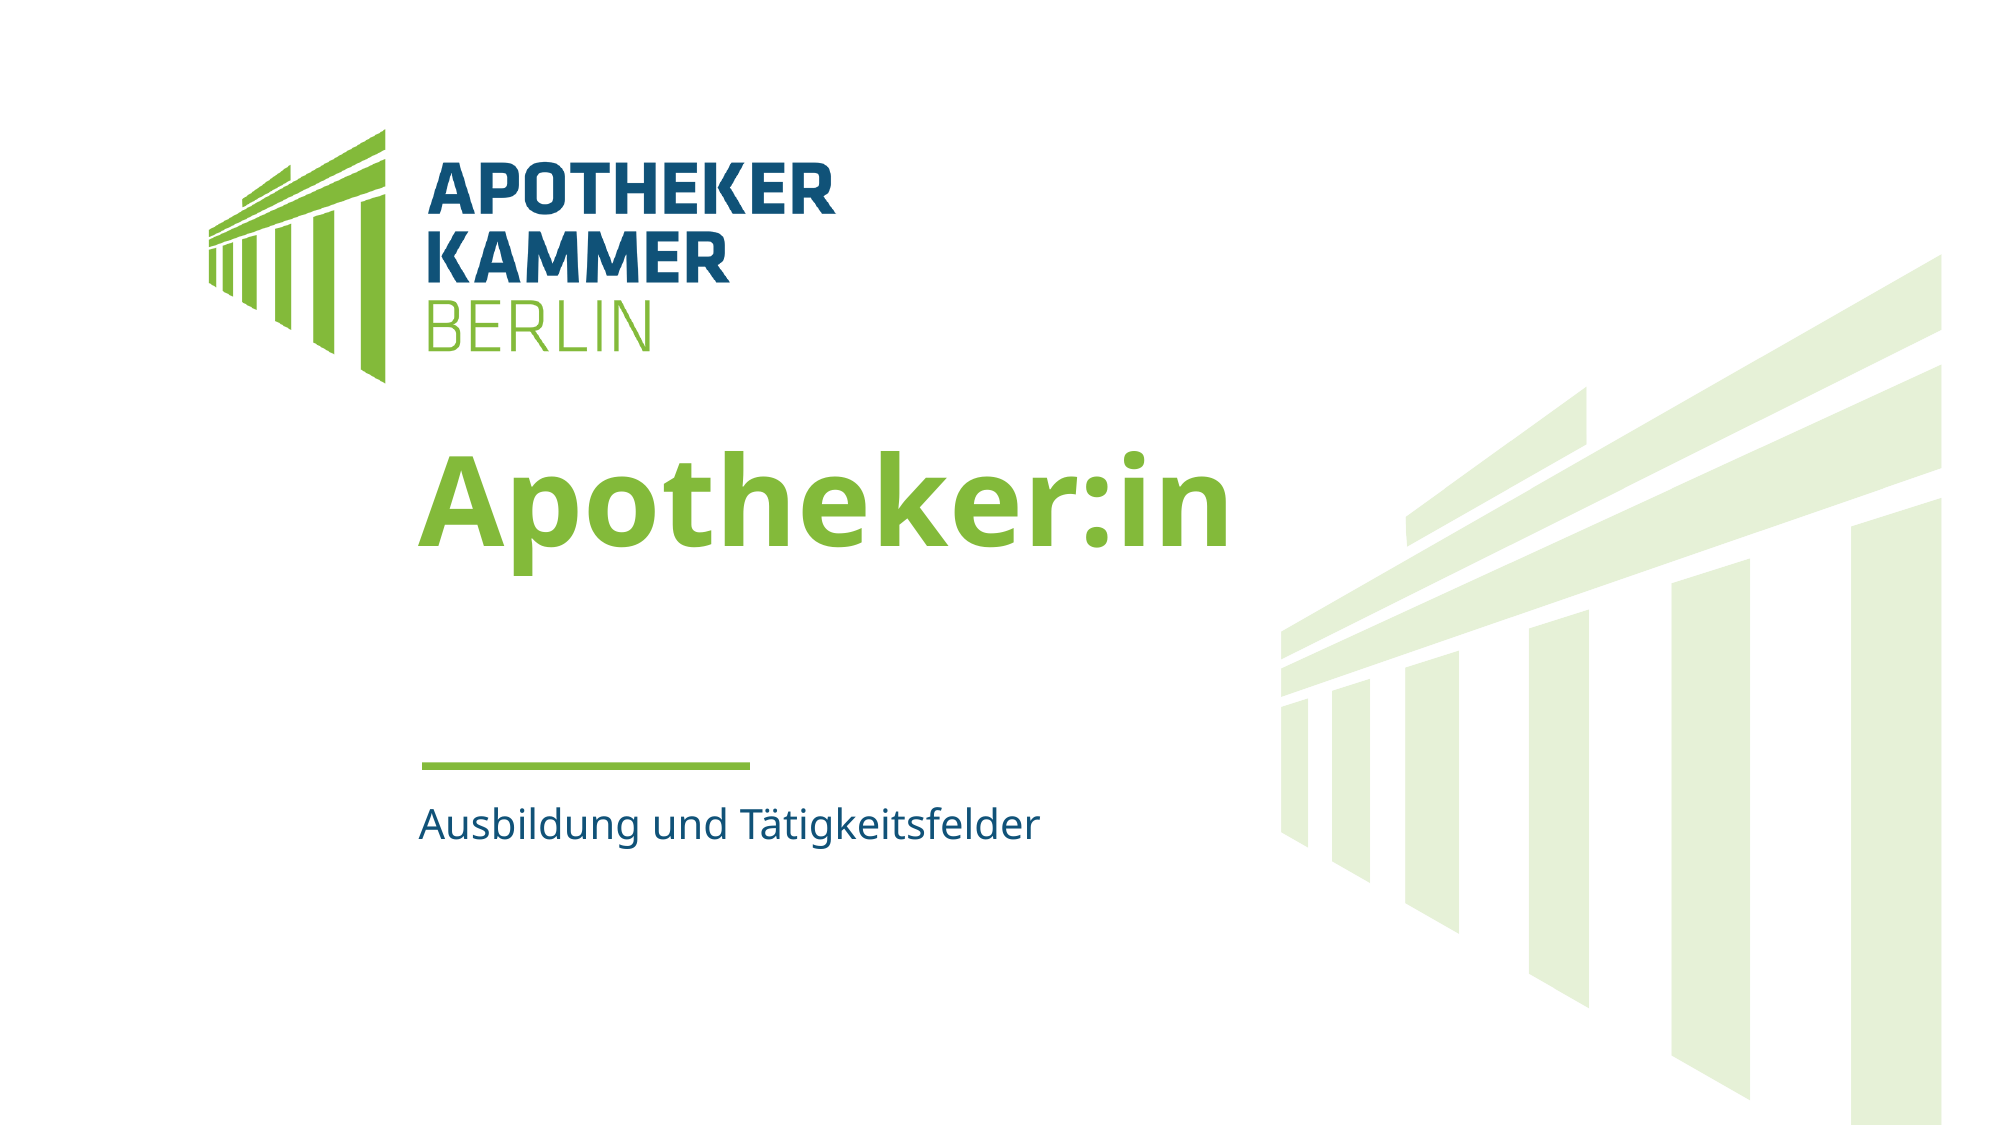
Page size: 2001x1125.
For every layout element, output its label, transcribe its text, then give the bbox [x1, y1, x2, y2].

subtitle Ausbildung und Tätigkeitsfelder [403, 796, 1863, 989]
picture [202, 125, 838, 391]
title Apotheker:in [403, 431, 1863, 740]
